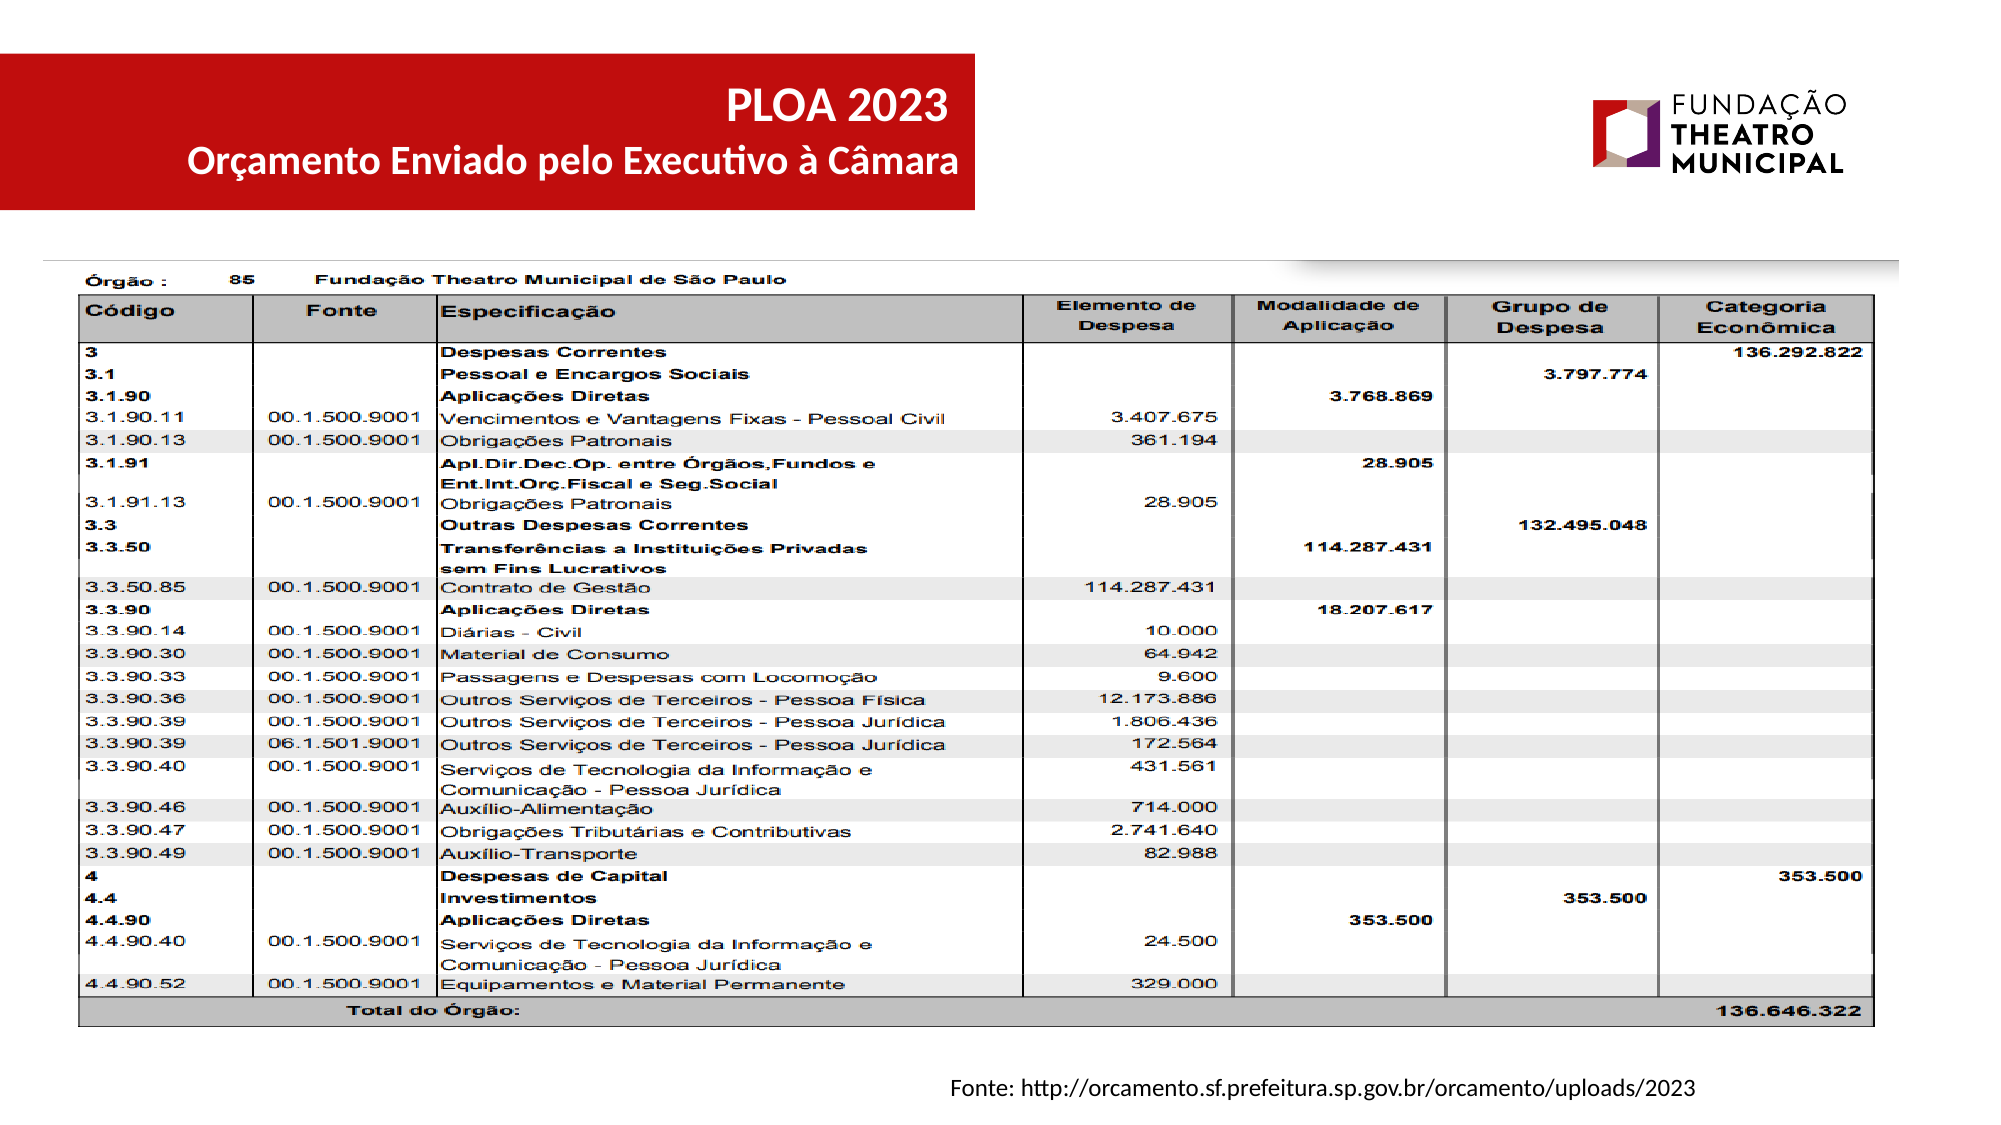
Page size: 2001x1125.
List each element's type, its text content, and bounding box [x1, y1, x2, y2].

text_box Fonte: http://orcamento.sf.prefeitura.sp.gov.br/orcamento/uploads/2023 [935, 1064, 1712, 1109]
picture [1593, 89, 1846, 174]
title PLOA 2023 Orçamento Enviado pelo Executivo à Câmara [0, 52, 976, 211]
picture [43, 260, 1899, 1050]
